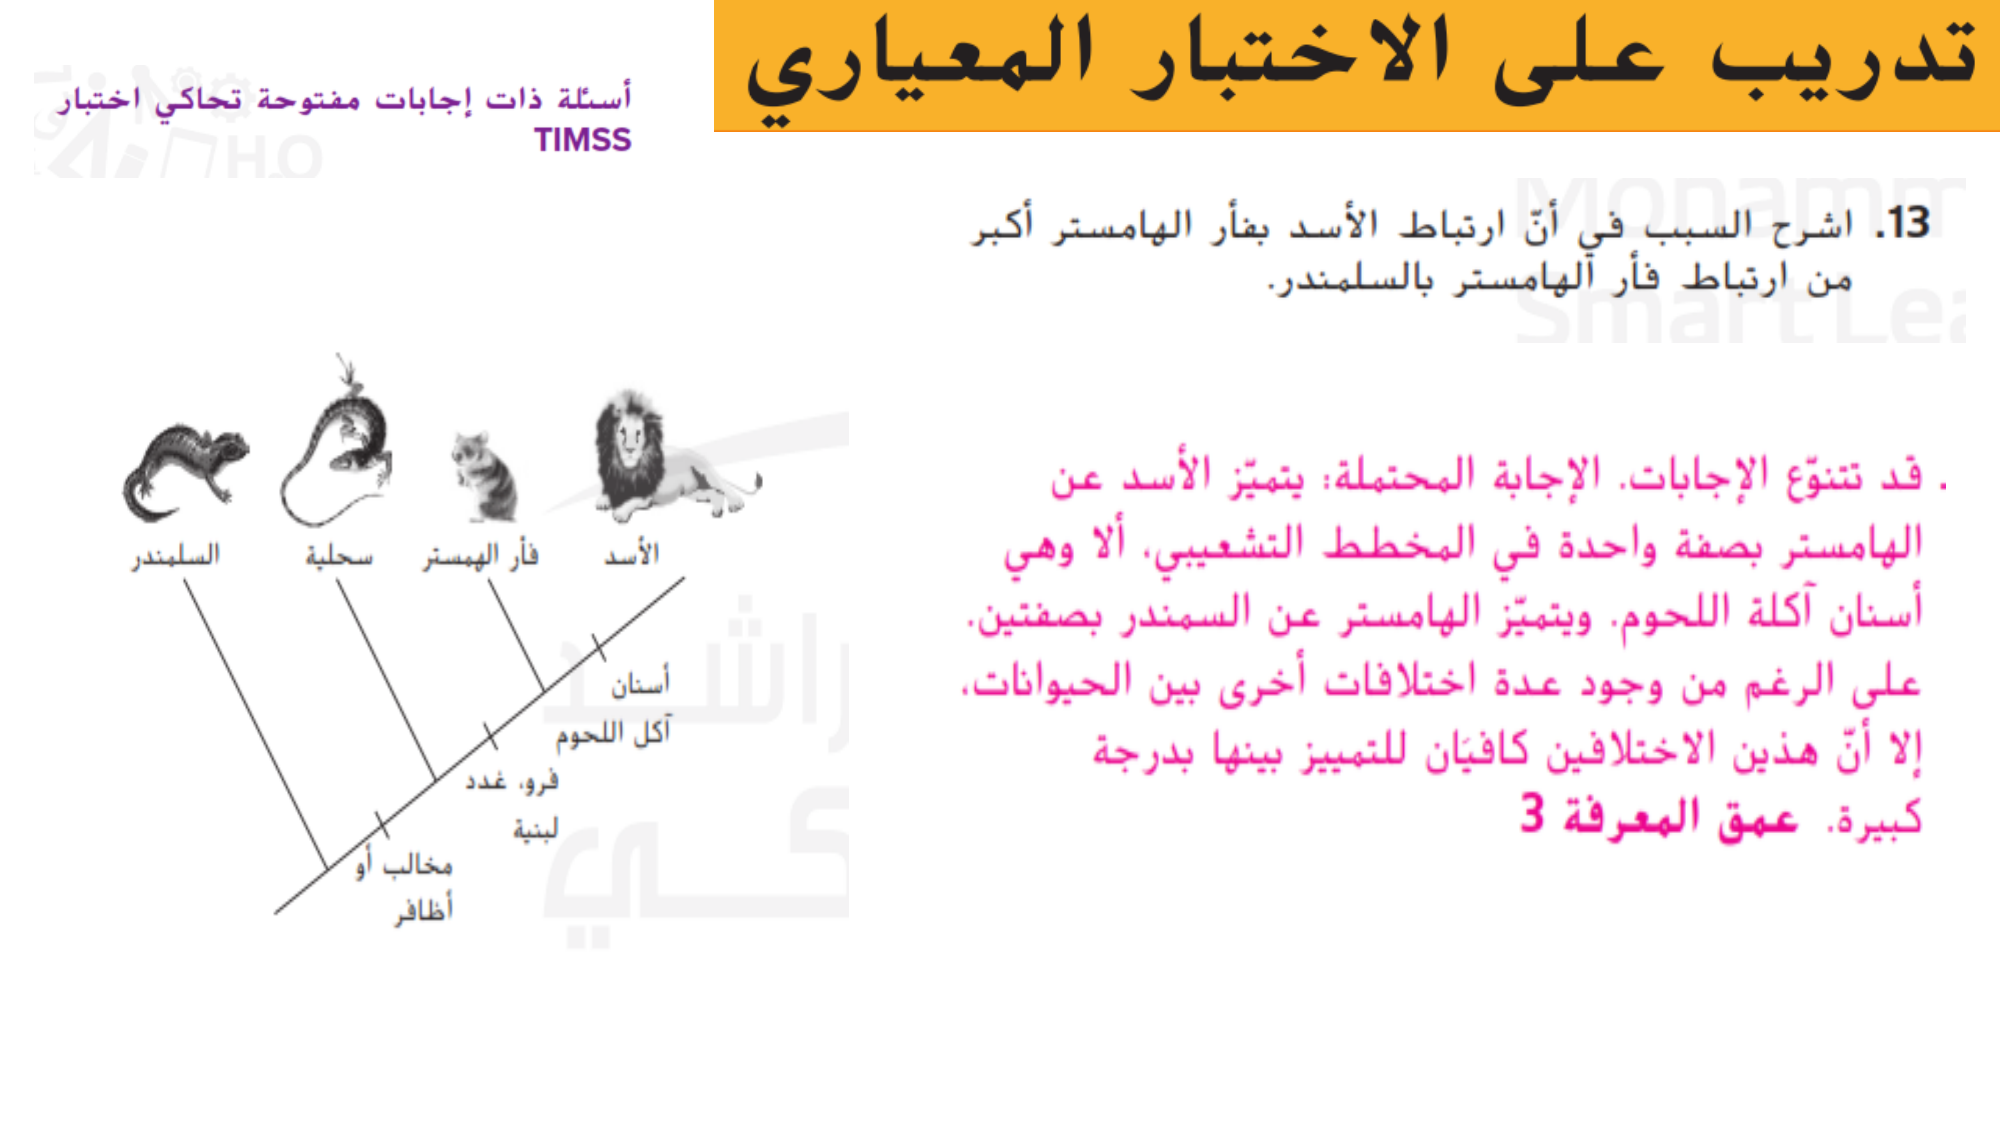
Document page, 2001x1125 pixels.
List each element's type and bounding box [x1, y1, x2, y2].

picture [34, 65, 663, 179]
picture [929, 430, 1946, 913]
picture [72, 338, 849, 962]
picture [929, 178, 1966, 343]
picture [714, 0, 2000, 132]
